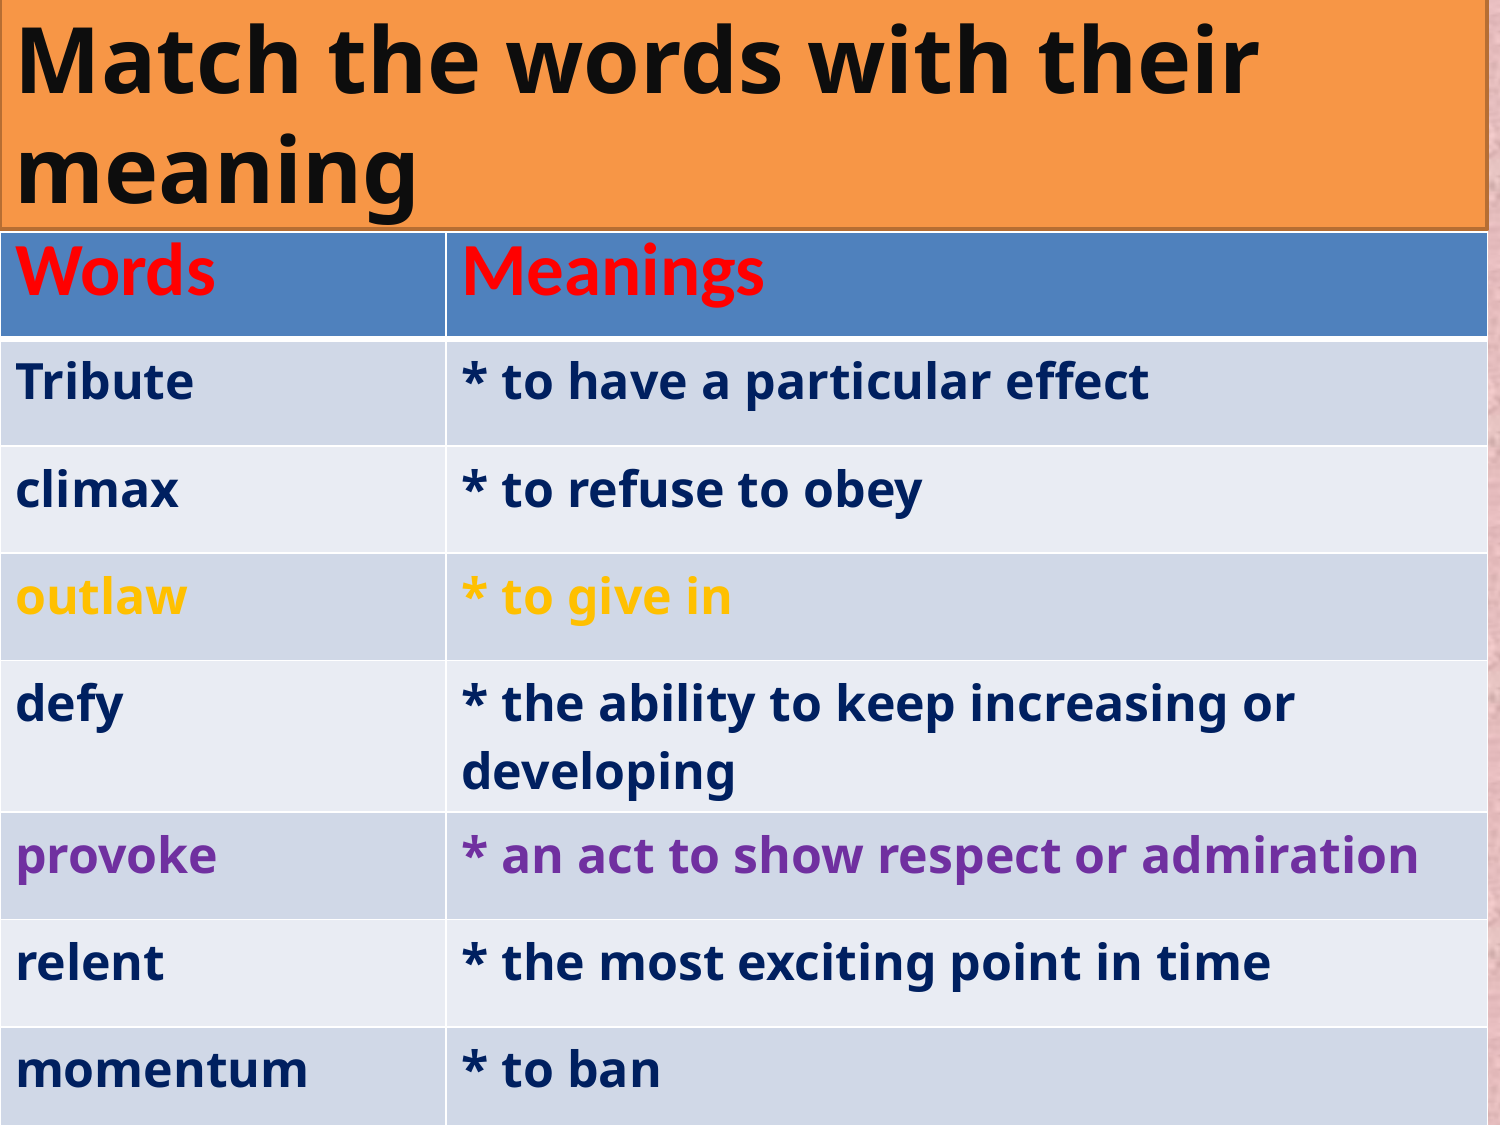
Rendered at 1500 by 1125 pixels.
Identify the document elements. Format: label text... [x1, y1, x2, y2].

table_header Words [1, 233, 445, 336]
table_header Meanings [447, 233, 1487, 336]
text_box Match the words with their meaning [0, 0, 1489, 231]
table_cell * to have a particular effect [447, 342, 1487, 445]
table_cell * an act to show respect or admiration [447, 813, 1487, 919]
table_cell * to give in [447, 554, 1487, 660]
table_cell provoke [1, 813, 445, 919]
table_cell outlaw [1, 554, 445, 660]
table_cell relent [1, 920, 445, 1026]
table_cell * to ban [447, 1028, 1487, 1125]
table_cell climax [1, 447, 445, 552]
table_cell * the ability to keep increasing or developing [447, 661, 1487, 811]
table_cell defy [1, 661, 445, 811]
table_cell Tribute [1, 342, 445, 445]
table_cell * to refuse to obey [447, 447, 1487, 552]
table_cell momentum [1, 1028, 445, 1125]
table_cell * the most exciting point in time [447, 920, 1487, 1026]
picture [1488, 0, 1500, 1125]
